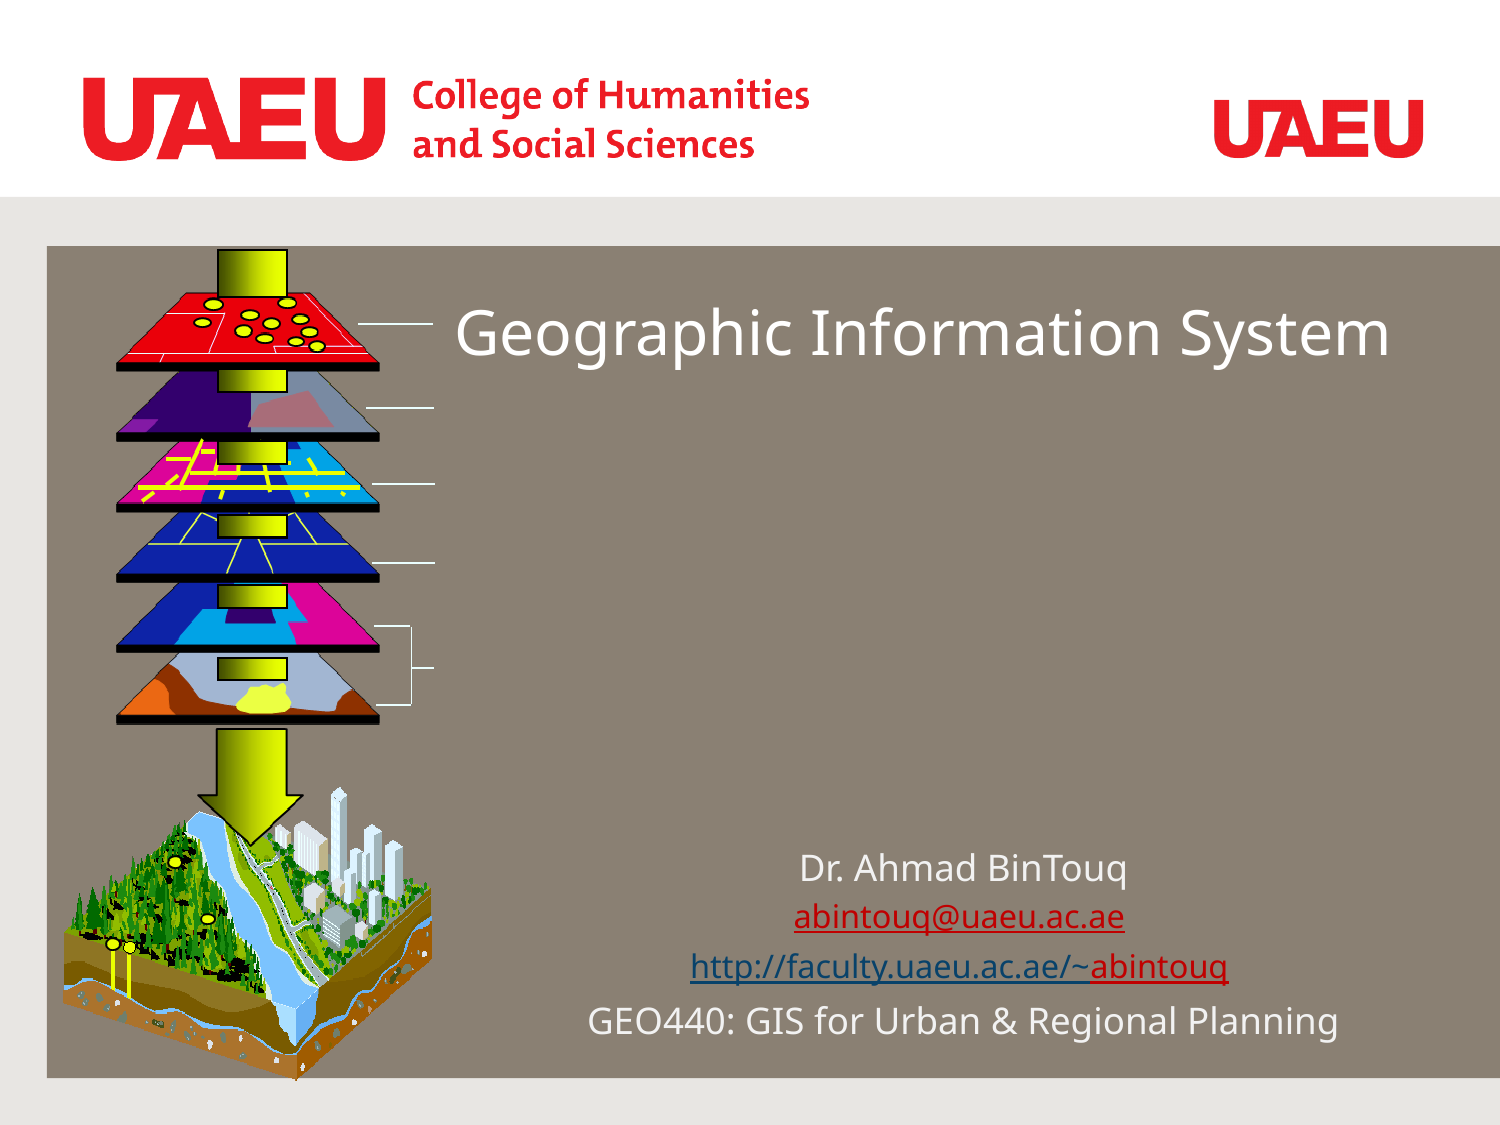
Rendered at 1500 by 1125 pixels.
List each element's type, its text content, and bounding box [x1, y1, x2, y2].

subtitle Dr. Ahmad BinTouq abintouq@uaeu.ac.ae http://faculty.uaeu.ac.ae/~abintouq GEO440: GIS for Urban & Regional Planning [474, 837, 1453, 1050]
picture [1212, 96, 1425, 159]
picture [76, 70, 814, 169]
picture [62, 249, 435, 1082]
title Geographic Information System [436, 249, 1413, 413]
